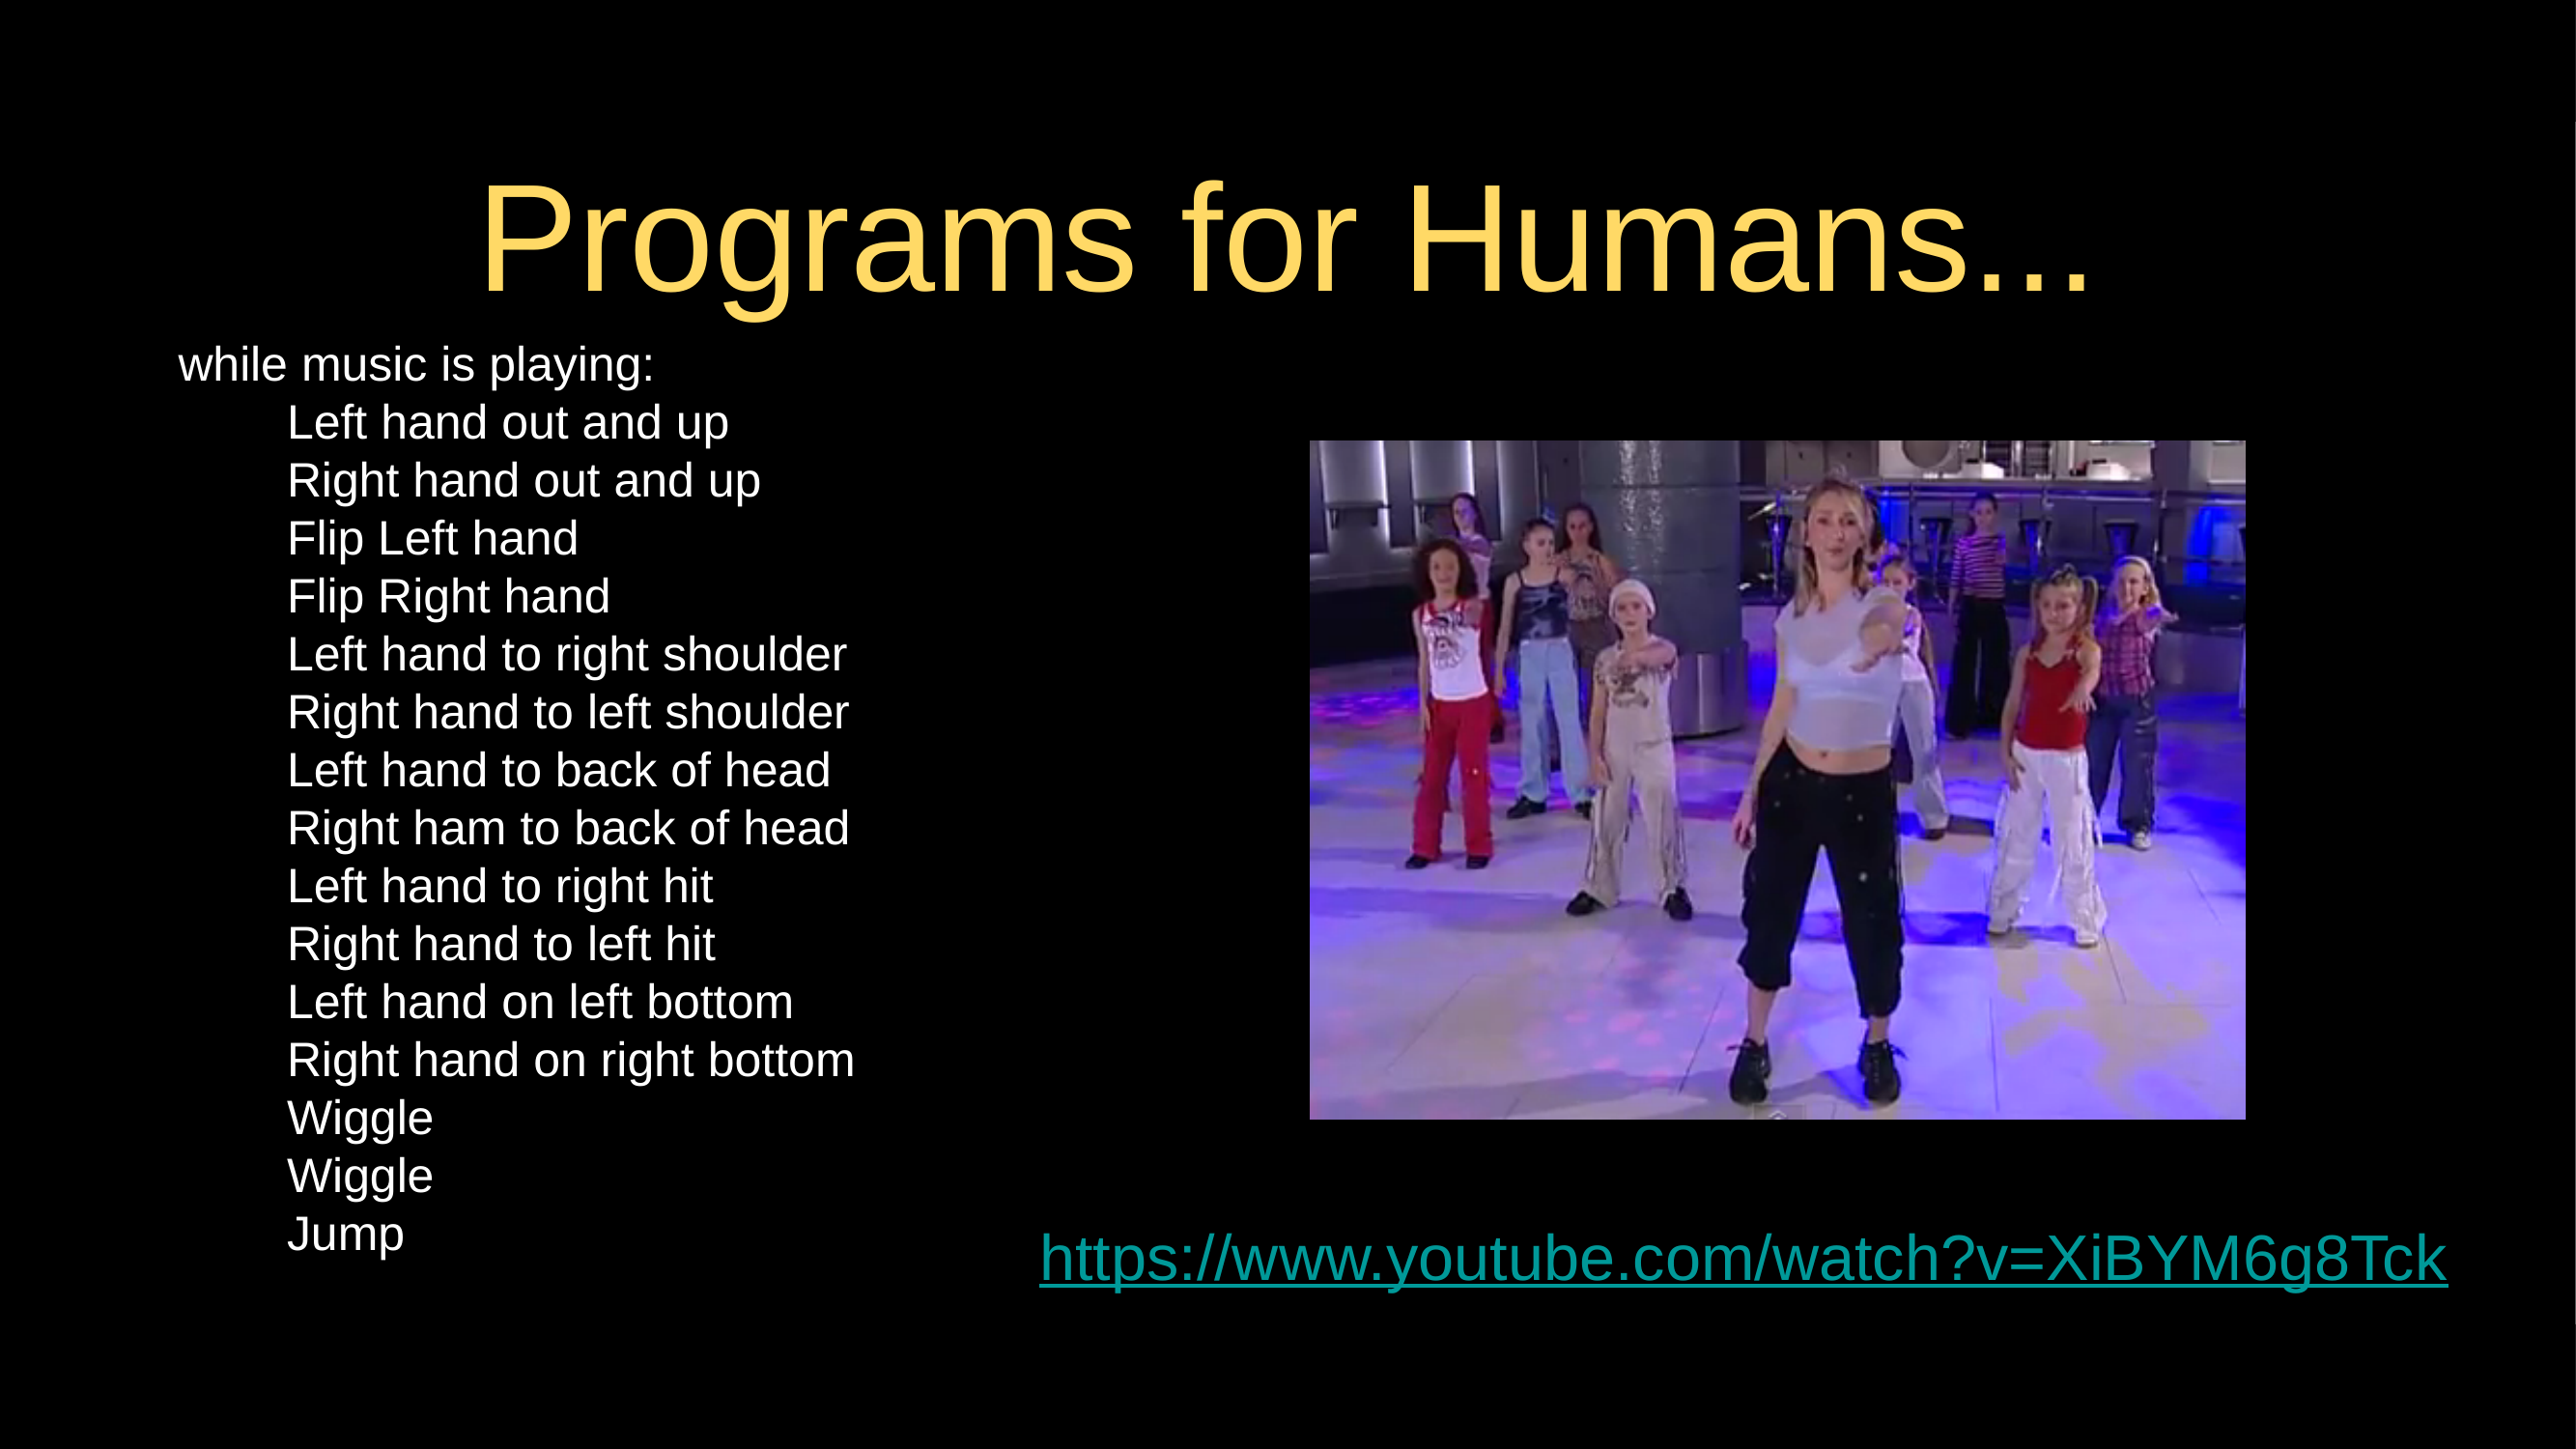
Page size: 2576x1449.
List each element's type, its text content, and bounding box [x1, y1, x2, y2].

picture [1309, 440, 2247, 1120]
text_box https://www.youtube.com/watch?v=XiBYM6g8Tck [983, 1221, 2505, 1288]
title Programs for Humans... [128, 122, 2448, 338]
text_box while music is playing: Left hand out and up Right hand out and up Flip Left hand Flip Right hand Left hand to right shoulder Right hand to left shoulder Left hand to back of head Right ham to back of head Left hand to right hit Right hand to left hit Left hand on left bottom Right hand on right bottom Wiggle Wiggle Jump [178, 286, 1110, 1307]
